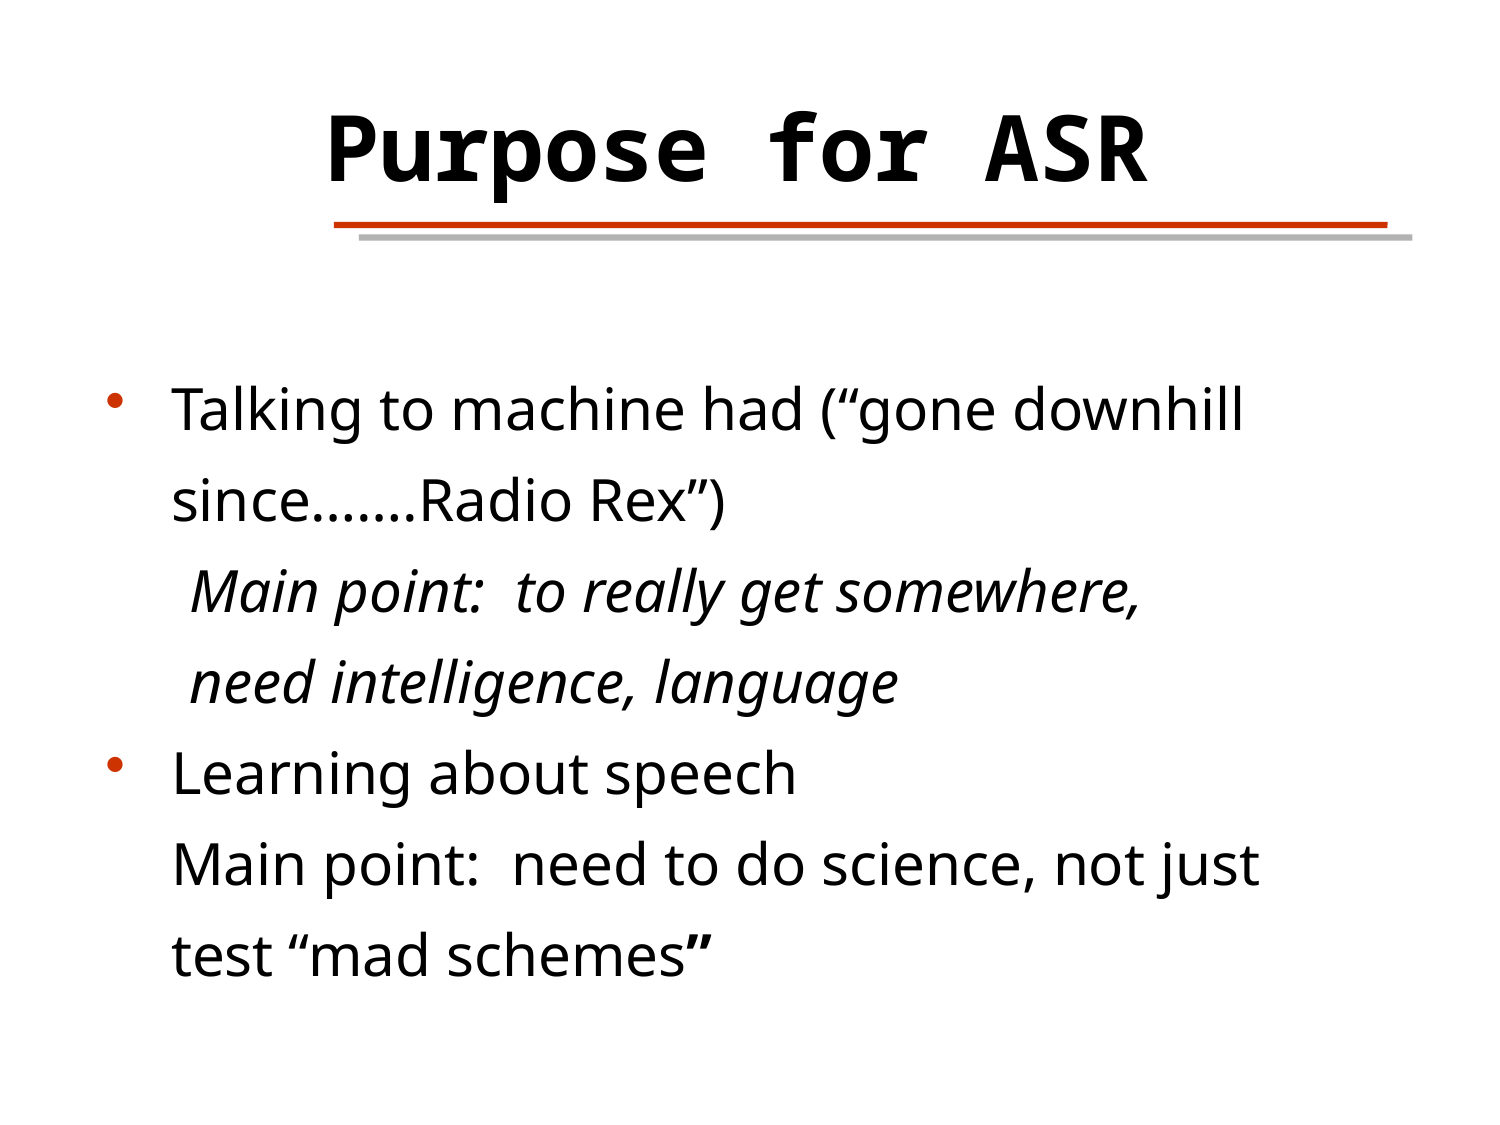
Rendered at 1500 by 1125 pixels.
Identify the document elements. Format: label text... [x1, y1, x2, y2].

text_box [333, 224, 1413, 238]
text_box Purpose for ASR [309, 81, 1165, 207]
text_box Talking to machine had (“gone downhill since…….Radio Rex”) Main point: to really get somewhere, need intelligence, language Learning about speech Main point: need to do science, not just test “mad schemes” [90, 343, 1291, 996]
